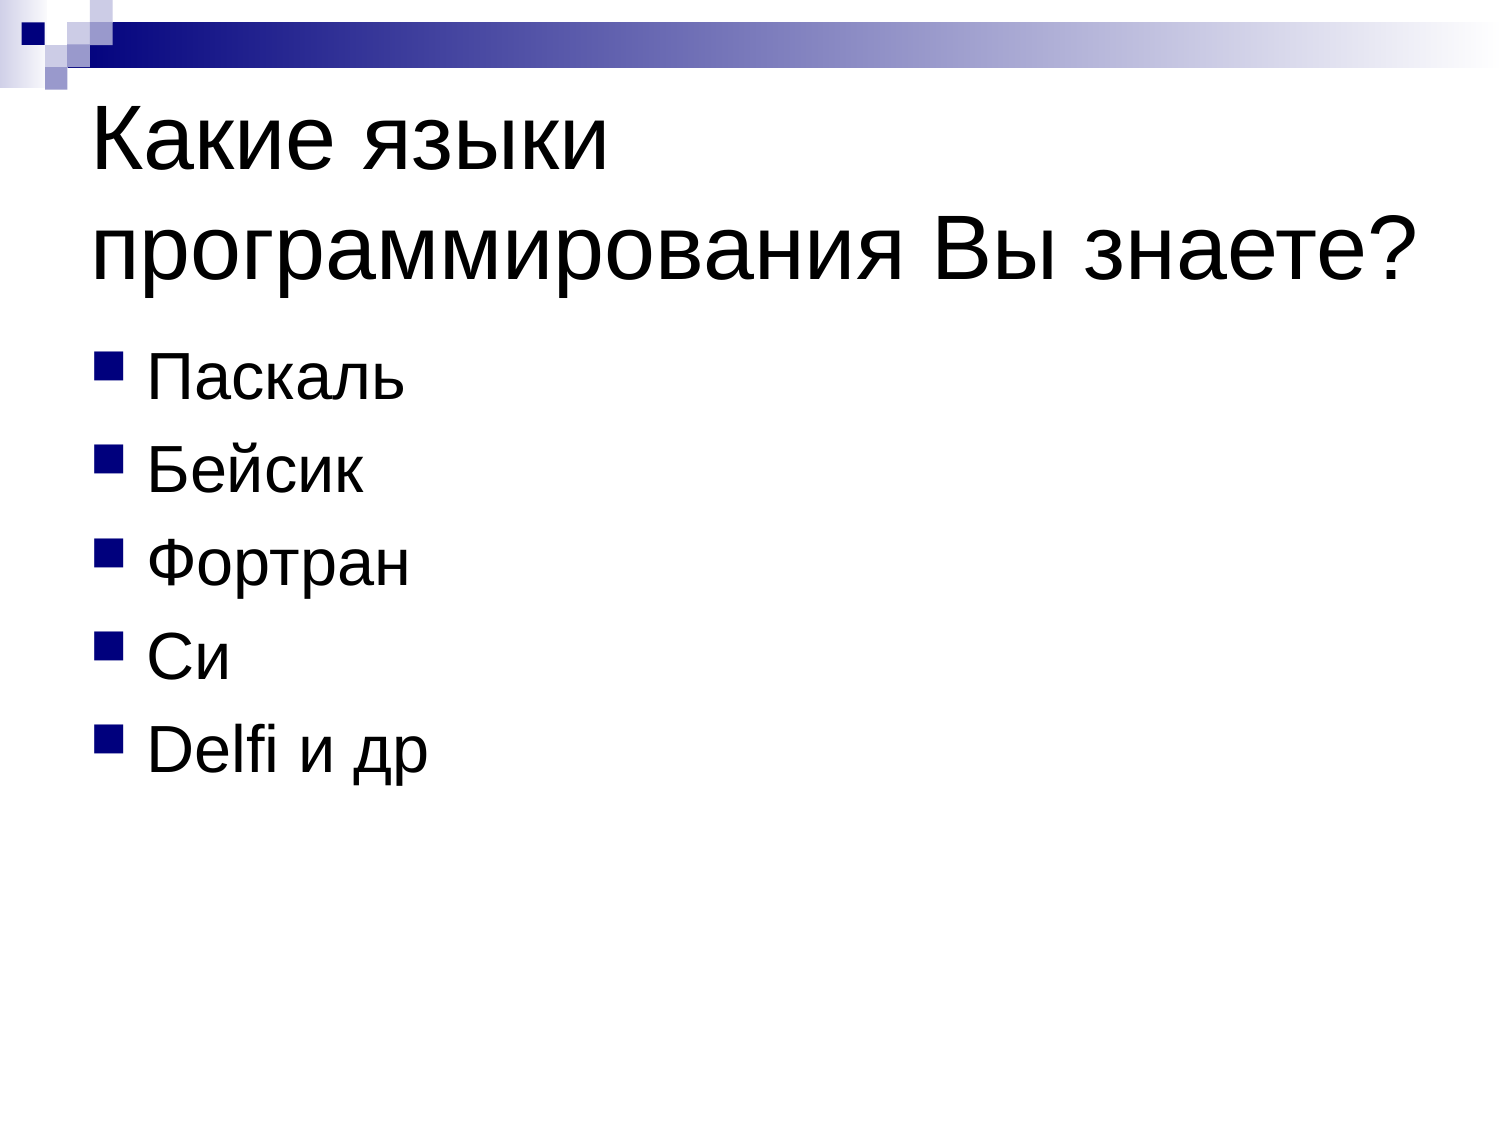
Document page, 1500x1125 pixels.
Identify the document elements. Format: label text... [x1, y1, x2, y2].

list Паскаль Бейсик Фортран Си Delfi и др [74, 324, 1426, 963]
title Какие языки программирования Вы знаете? [74, 74, 1448, 301]
